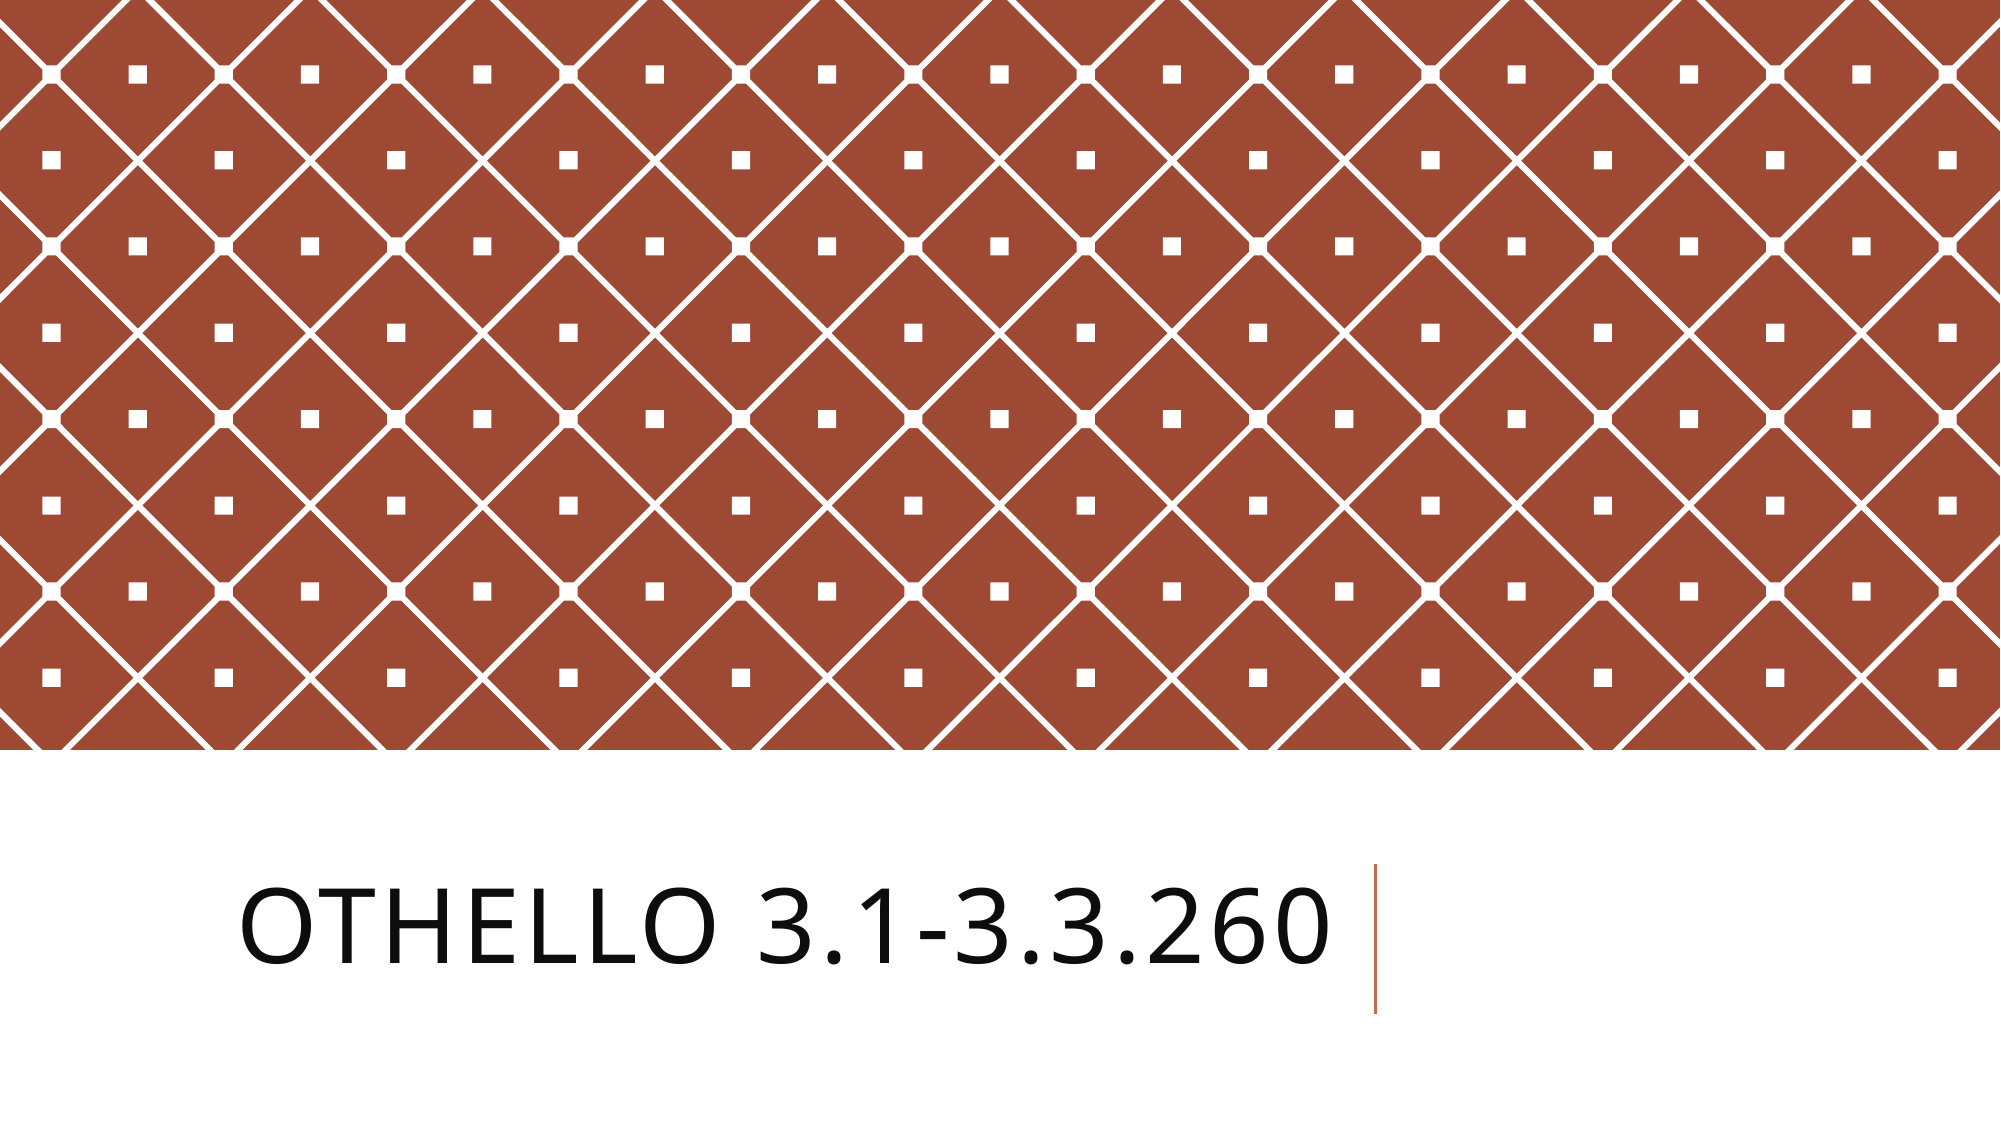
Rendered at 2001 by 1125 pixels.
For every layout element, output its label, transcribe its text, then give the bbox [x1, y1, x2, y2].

title Othello 3.1-3.3.260 [75, 813, 1350, 1054]
